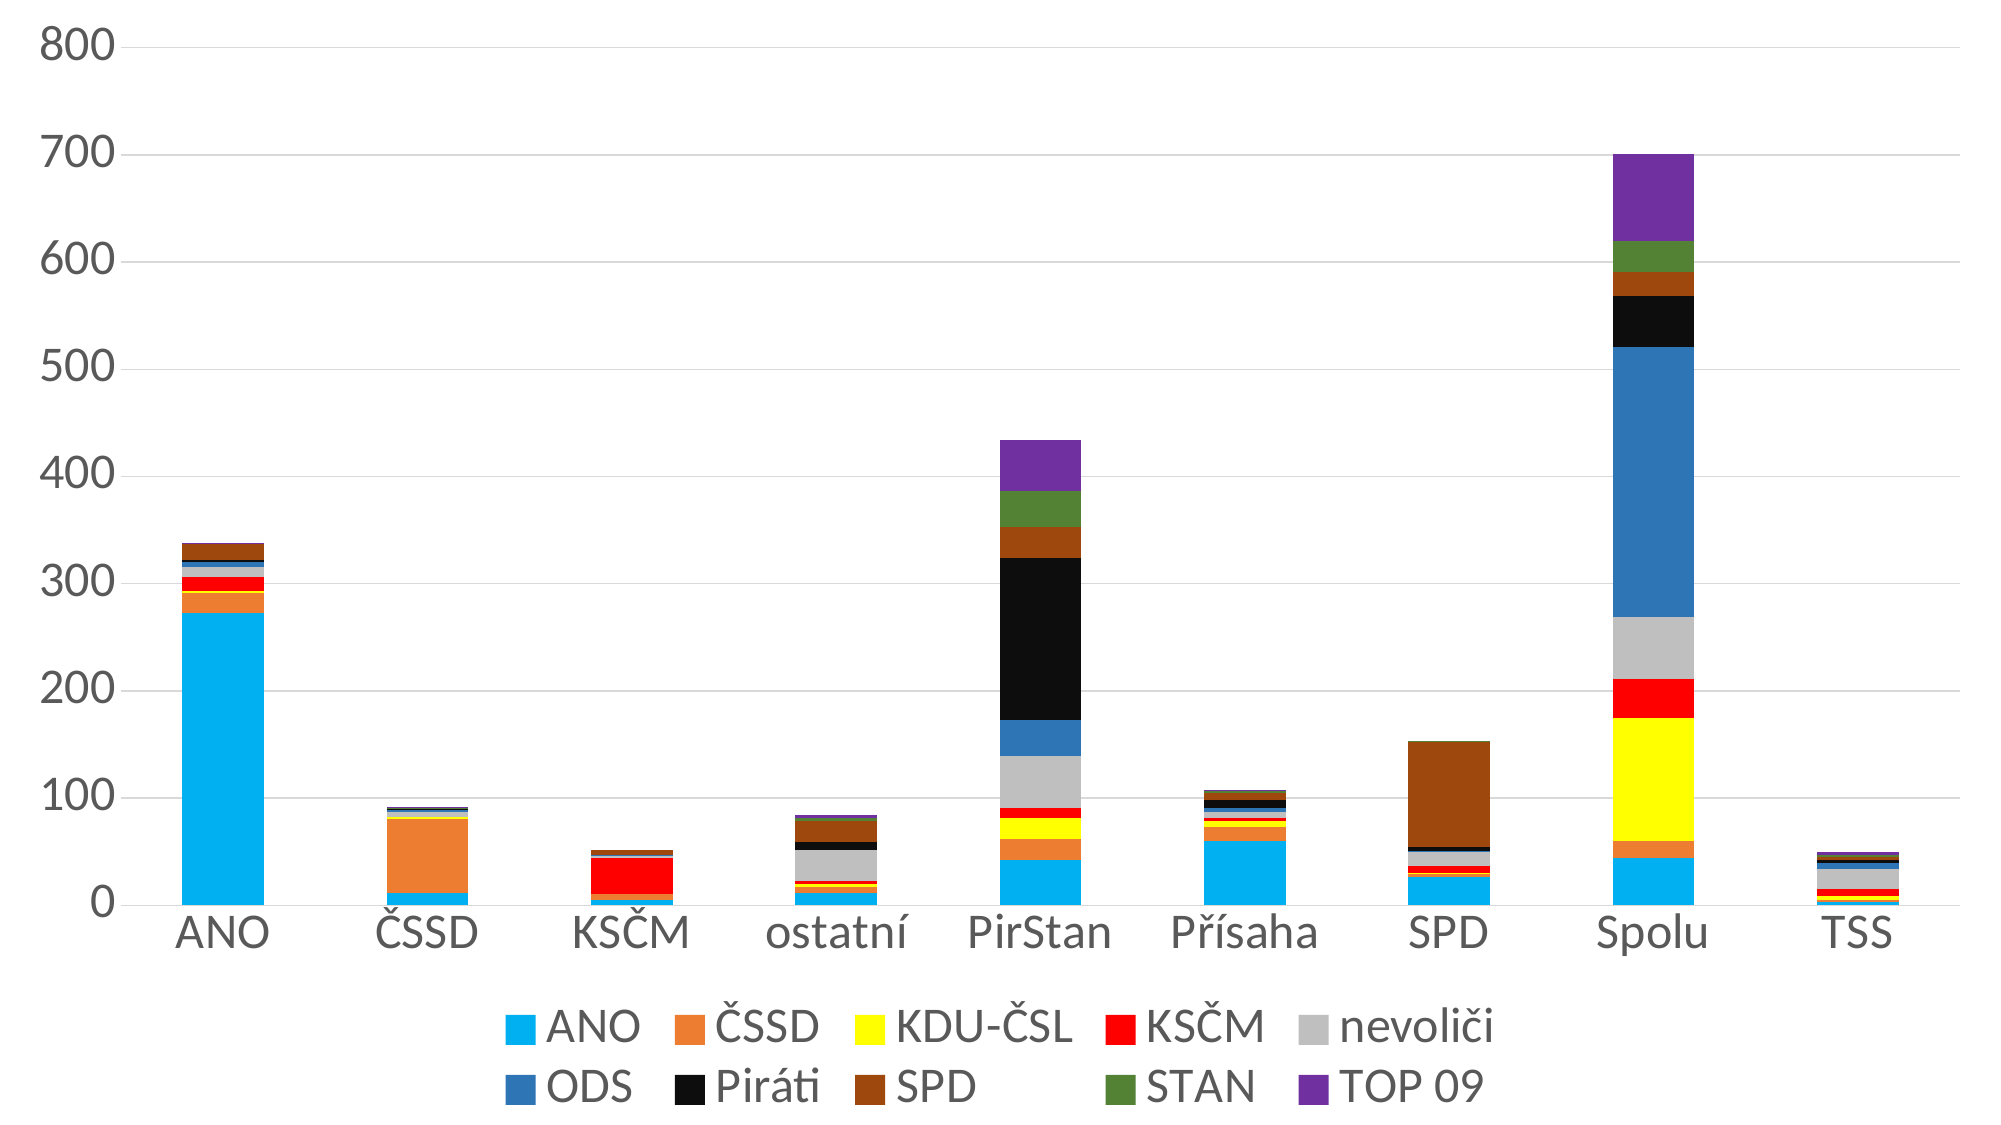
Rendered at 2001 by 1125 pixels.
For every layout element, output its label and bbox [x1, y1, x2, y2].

chart [0, 0, 2000, 1125]
